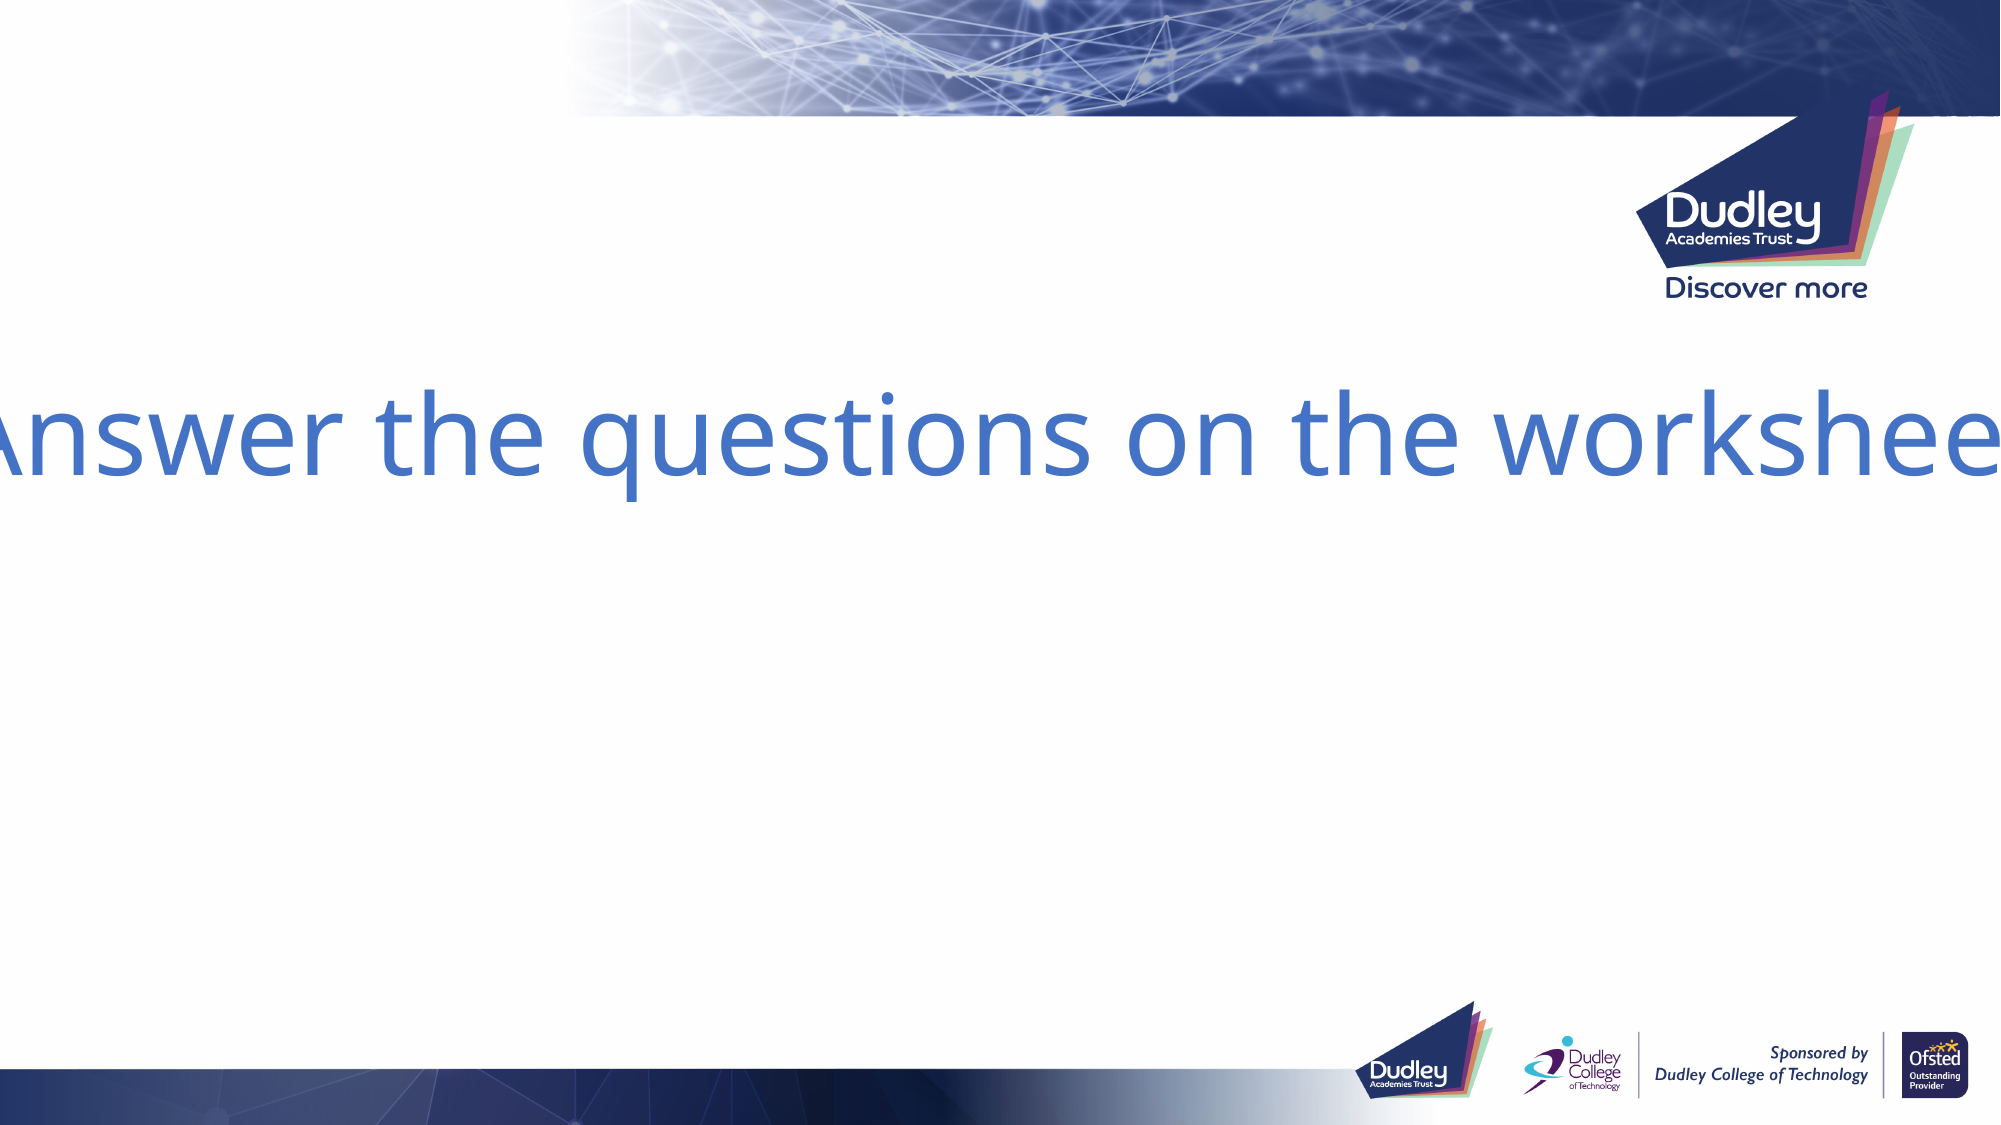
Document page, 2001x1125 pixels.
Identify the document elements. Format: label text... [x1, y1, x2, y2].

picture [0, 506, 2000, 1125]
picture [0, 0, 2000, 355]
text_box Answer the questions on the worksheet [0, 355, 2000, 506]
